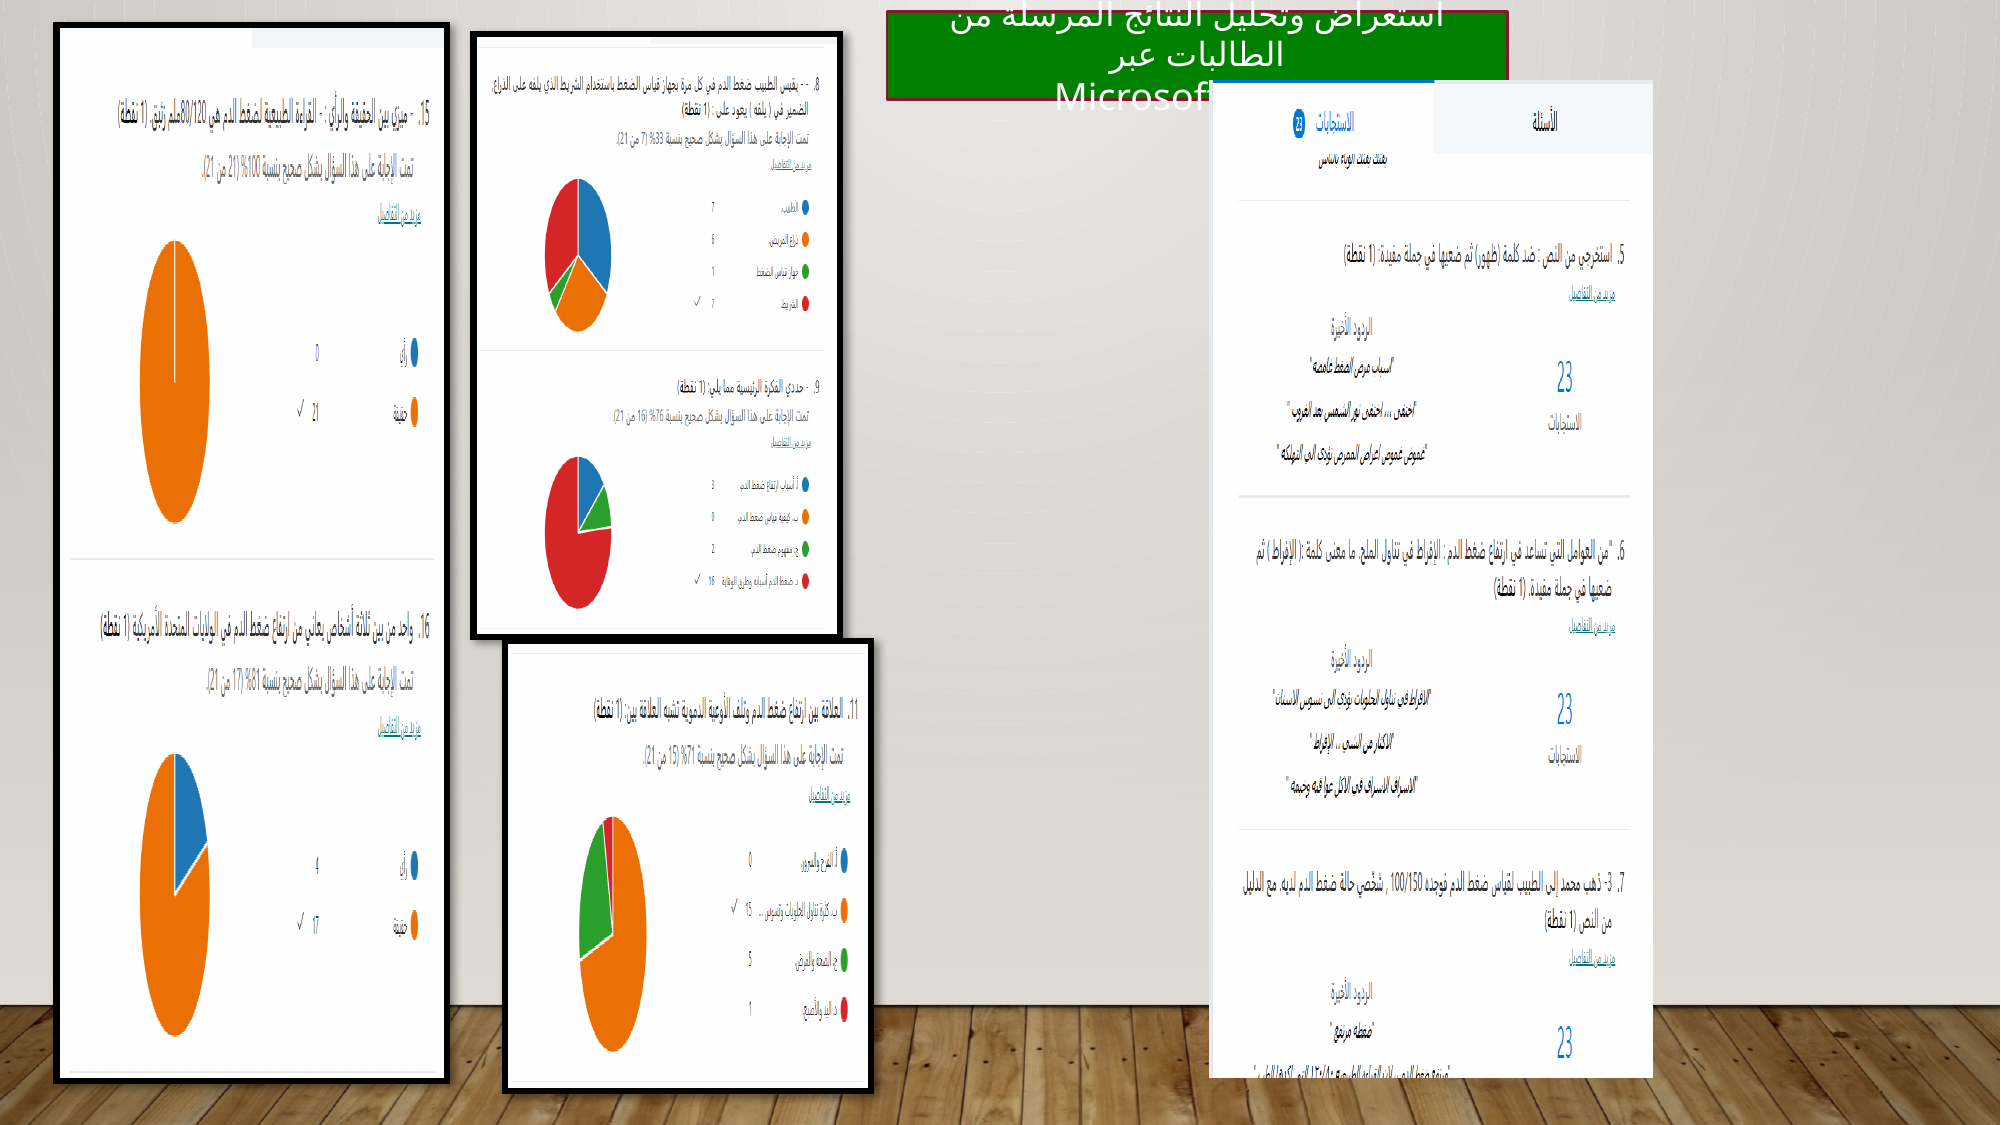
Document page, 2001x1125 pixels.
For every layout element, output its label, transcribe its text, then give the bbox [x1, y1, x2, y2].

picture [507, 643, 869, 1089]
picture [59, 27, 444, 1079]
picture [0, 80, 2000, 1125]
text_box استعراض وتحليل النتائج المرسلة من الطالبات عبر Microsoft Forms [886, 10, 1509, 101]
picture [476, 36, 838, 635]
